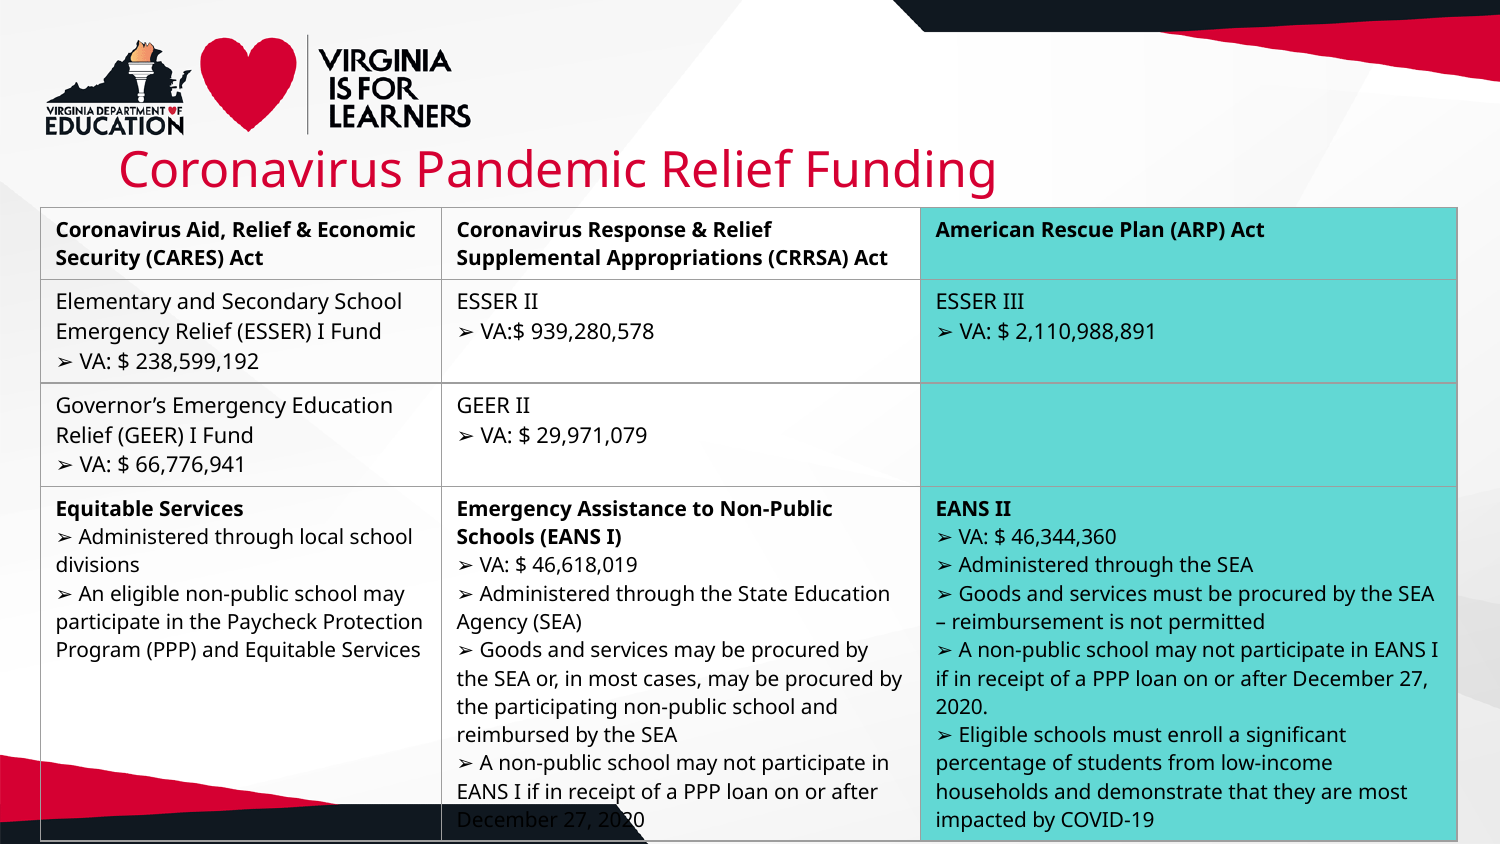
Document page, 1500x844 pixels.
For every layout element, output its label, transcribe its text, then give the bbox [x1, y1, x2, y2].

picture [0, 0, 1500, 844]
table_header Coronavirus Aid, Relief & Economic Security (CARES) Act [41, 208, 441, 279]
table_cell ESSER II ➢ VA:$ 939,280,578 [442, 280, 920, 382]
table_cell EANS II ➢ VA: $ 46,344,360 ➢ Administered through the SEA ➢ Goods and services must be procured by the SEA – reimbursement is not permitted ➢ A non-public school may not participate in EANS I if in receipt of a PPP loan on or after December 27, 2020. ➢ Eligible schools must enroll a significant percentage of students from low-income households and demonstrate that they are most impacted by COVID-19 [921, 487, 1456, 840]
table_cell GEER II ➢ VA: $ 29,971,079 [442, 384, 920, 486]
table_cell Emergency Assistance to Non-Public Schools (EANS I) ➢ VA: $ 46,618,019 ➢ Administered through the State Education Agency (SEA) ➢ Goods and services may be procured by the SEA or, in most cases, may be procured by the participating non-public school and reimbursed by the SEA ➢ A non-public school may not participate in EANS I if in receipt of a PPP loan on or after December 27, 2020 [442, 487, 920, 840]
table_cell Elementary and Secondary School Emergency Relief (ESSER) I Fund ➢ VA: $ 238,599,192 [41, 280, 441, 382]
table_header American Rescue Plan (ARP) Act [921, 208, 1456, 279]
title Coronavirus Pandemic Relief Funding [106, 117, 1401, 207]
table_cell Equitable Services ➢ Administered through local school divisions ➢ An eligible non-public school may participate in the Paycheck Protection Program (PPP) and Equitable Services [41, 487, 441, 840]
table_cell [921, 384, 1456, 486]
table_header Coronavirus Response & Relief Supplemental Appropriations (CRRSA) Act [442, 208, 920, 279]
table_cell ESSER III ➢ VA: $ 2,110,988,891 [921, 280, 1456, 382]
table_cell Governor’s Emergency Education Relief (GEER) I Fund ➢ VA: $ 66,776,941 [41, 384, 441, 486]
